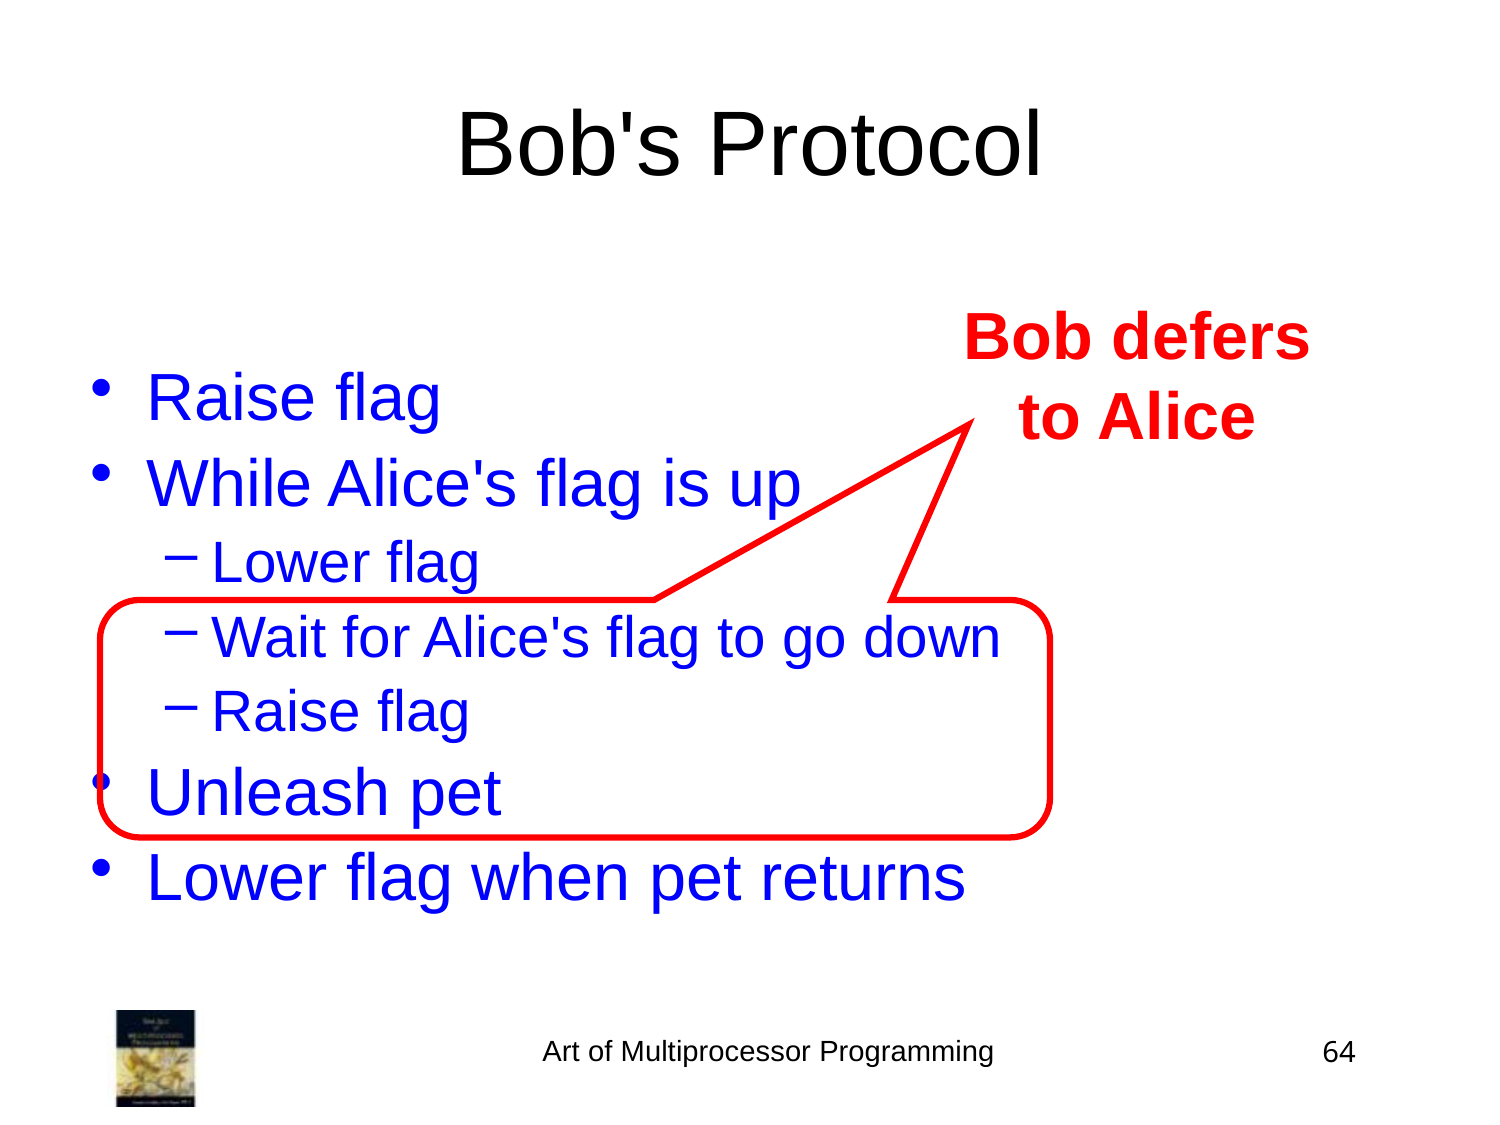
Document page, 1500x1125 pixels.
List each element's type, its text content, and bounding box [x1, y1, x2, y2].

picture [107, 1010, 204, 1107]
text_box Bob defers to Alice [924, 285, 1351, 460]
text_box 64 [1058, 1025, 1371, 1101]
footer Art of Multiprocessor Programming [512, 1024, 1026, 1103]
list Raise flag While Alice's flag is up Lower flag Wait for Alice's flag to go down Raise flag Unleash pet Lower flag when pet returns [75, 262, 1425, 1005]
title Bob's Protocol [75, 45, 1425, 233]
text_box [99, 449, 1051, 838]
